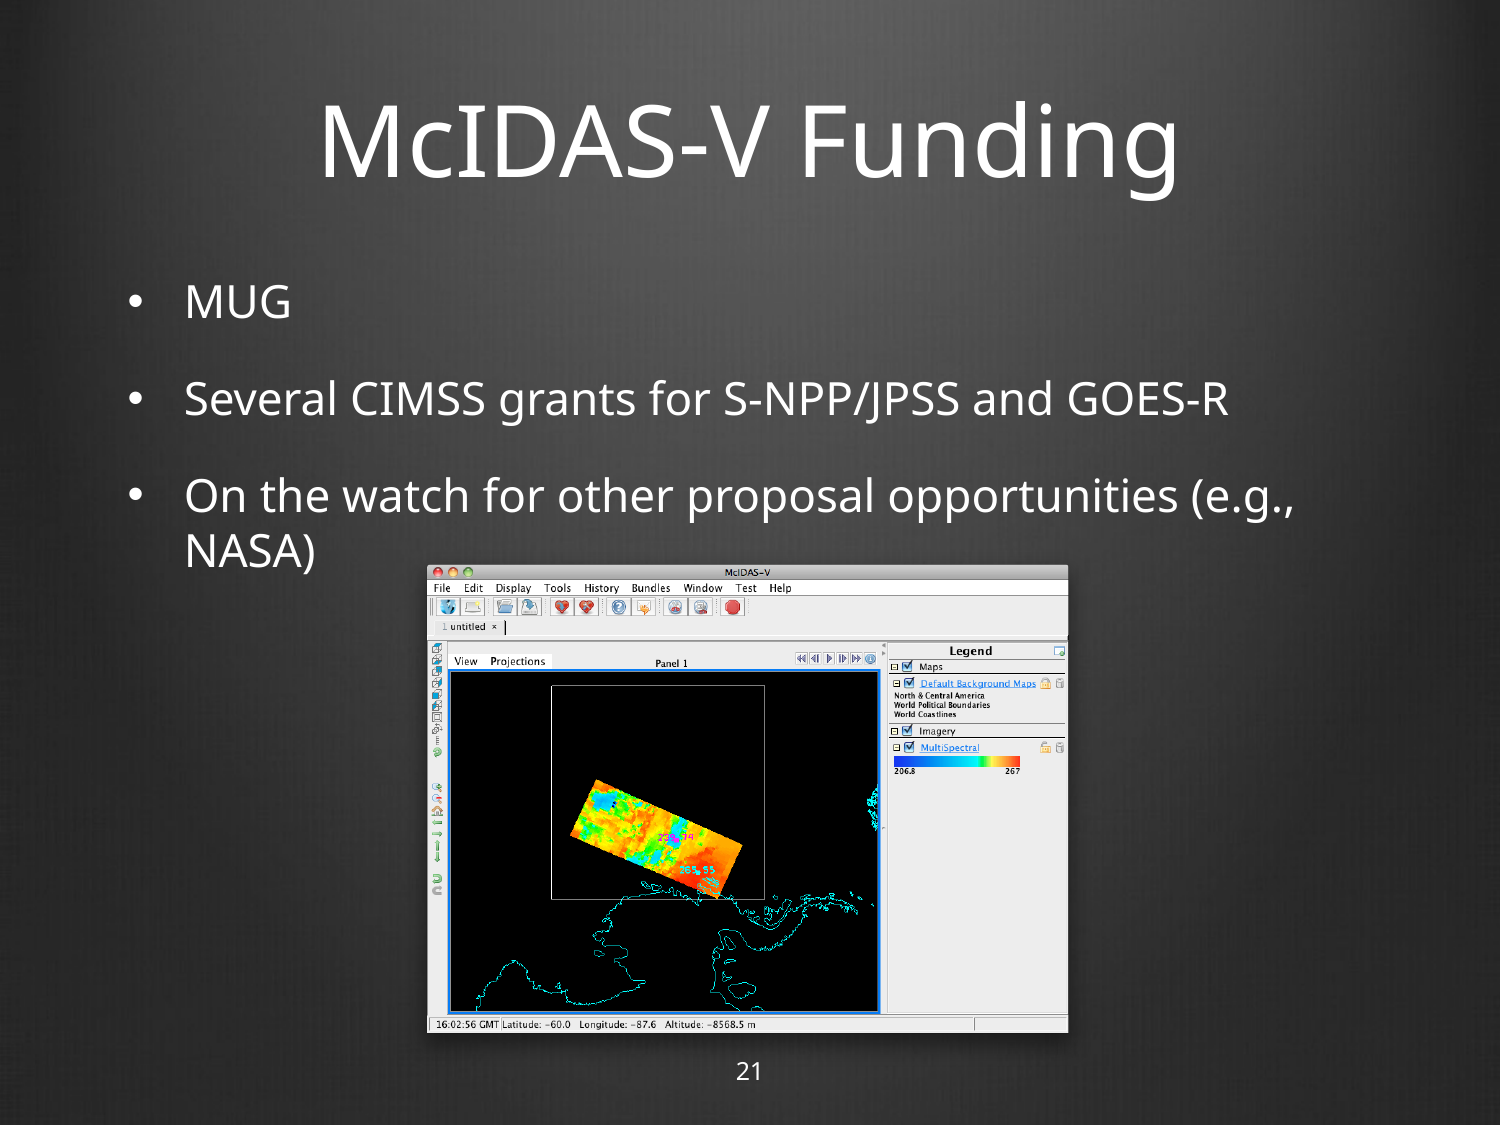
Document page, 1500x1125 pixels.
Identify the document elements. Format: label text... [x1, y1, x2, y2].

title McIDAS-V Funding [112, 19, 1388, 255]
list MUG Several CIMSS grants for S-NPP/JPSS and GOES-R On the watch for other proposal opportunities (e.g., NASA) [112, 265, 1388, 964]
picture [398, 546, 1097, 1072]
